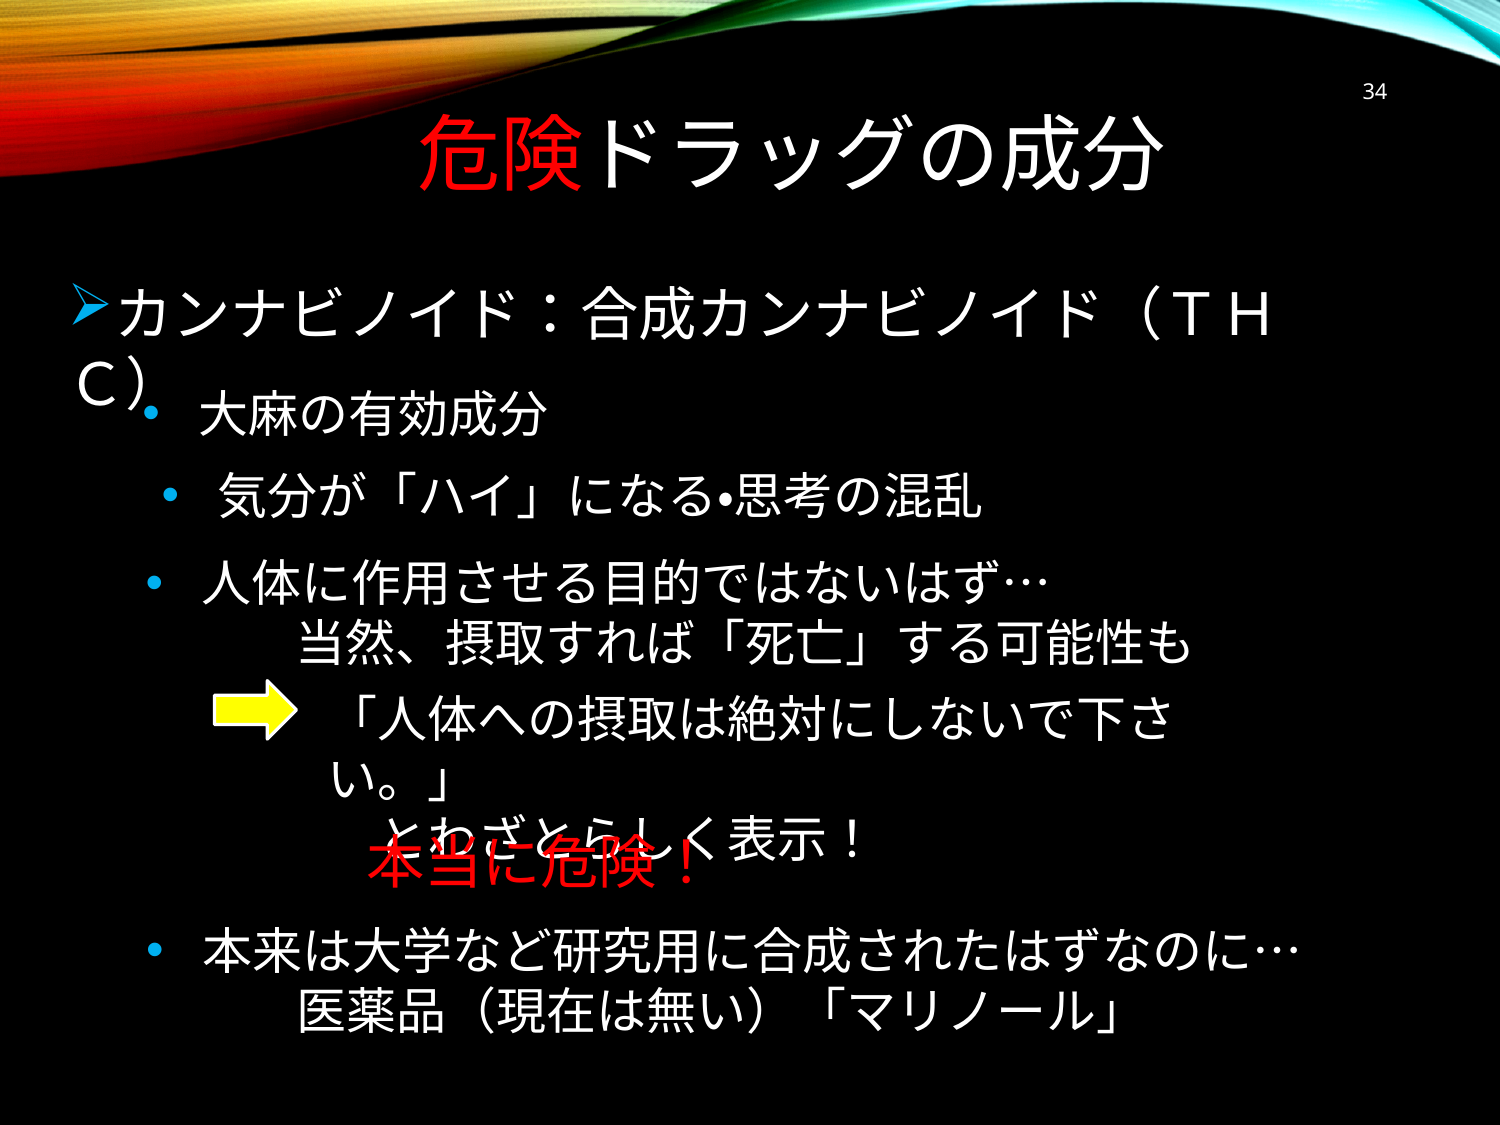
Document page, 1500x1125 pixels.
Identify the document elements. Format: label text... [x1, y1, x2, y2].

slide_number 34 [1078, 62, 1403, 123]
text_box 本来は大学など研究用に合成されたはずなのに… 医薬品（現在は無い）「マリノール」 [131, 911, 1318, 1047]
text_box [214, 680, 1318, 818]
text_box 気分が「ハイ」になる・思考の混乱 [146, 456, 999, 532]
text_box カンナビノイド：合成カンナビノイド（ＴＨＣ） [53, 269, 1373, 425]
picture [0, 0, 1500, 178]
text_box 本当に危険！ [351, 818, 731, 903]
text_box 大麻の有効成分 [127, 374, 564, 450]
title 危険ドラッグの成分 [75, 70, 1425, 246]
text_box 人体に作用させる目的ではないはず… 当然、摂取すれば「死亡」する可能性も [130, 544, 1211, 680]
